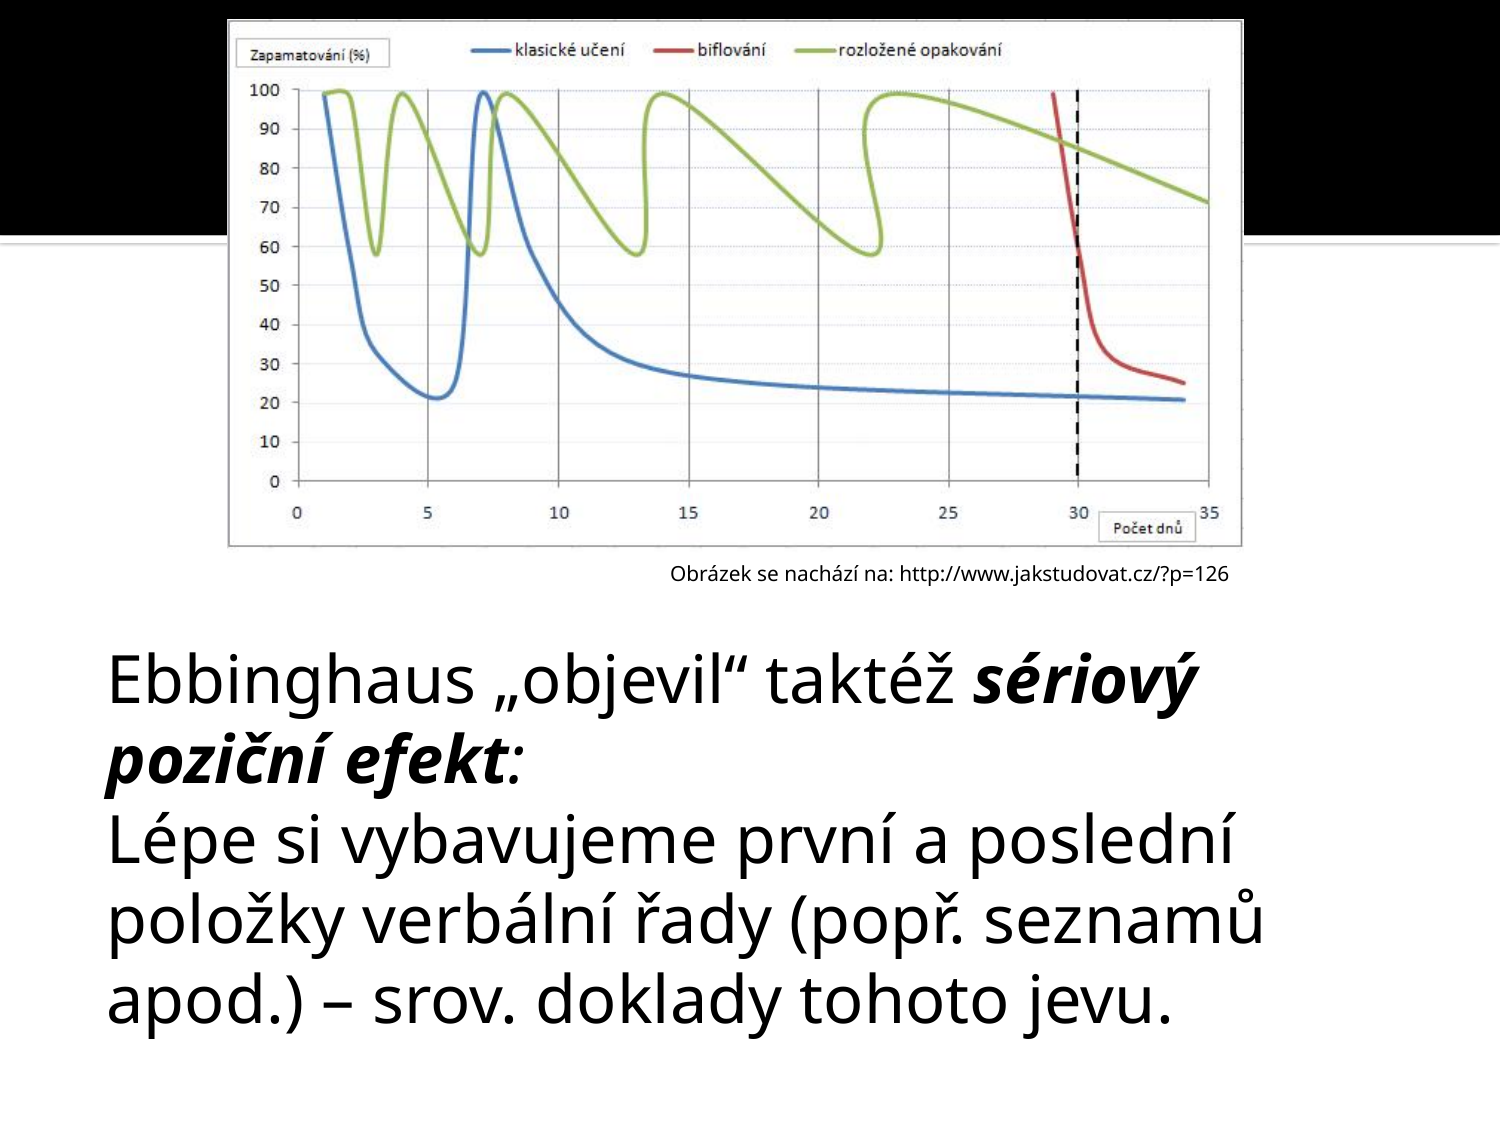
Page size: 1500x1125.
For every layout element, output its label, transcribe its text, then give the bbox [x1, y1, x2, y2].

picture [227, 19, 1244, 553]
text_box Obrázek se nachází na: http://www.jakstudovat.cz/?p=126 [655, 552, 1282, 593]
list Ebbinghaus „objevil“ taktéž sériový poziční efekt: Lépe si vybavujeme první a poslední položky verbální řady (popř. seznamů apod.) – srov. doklady tohoto jevu. [75, 621, 1425, 1094]
